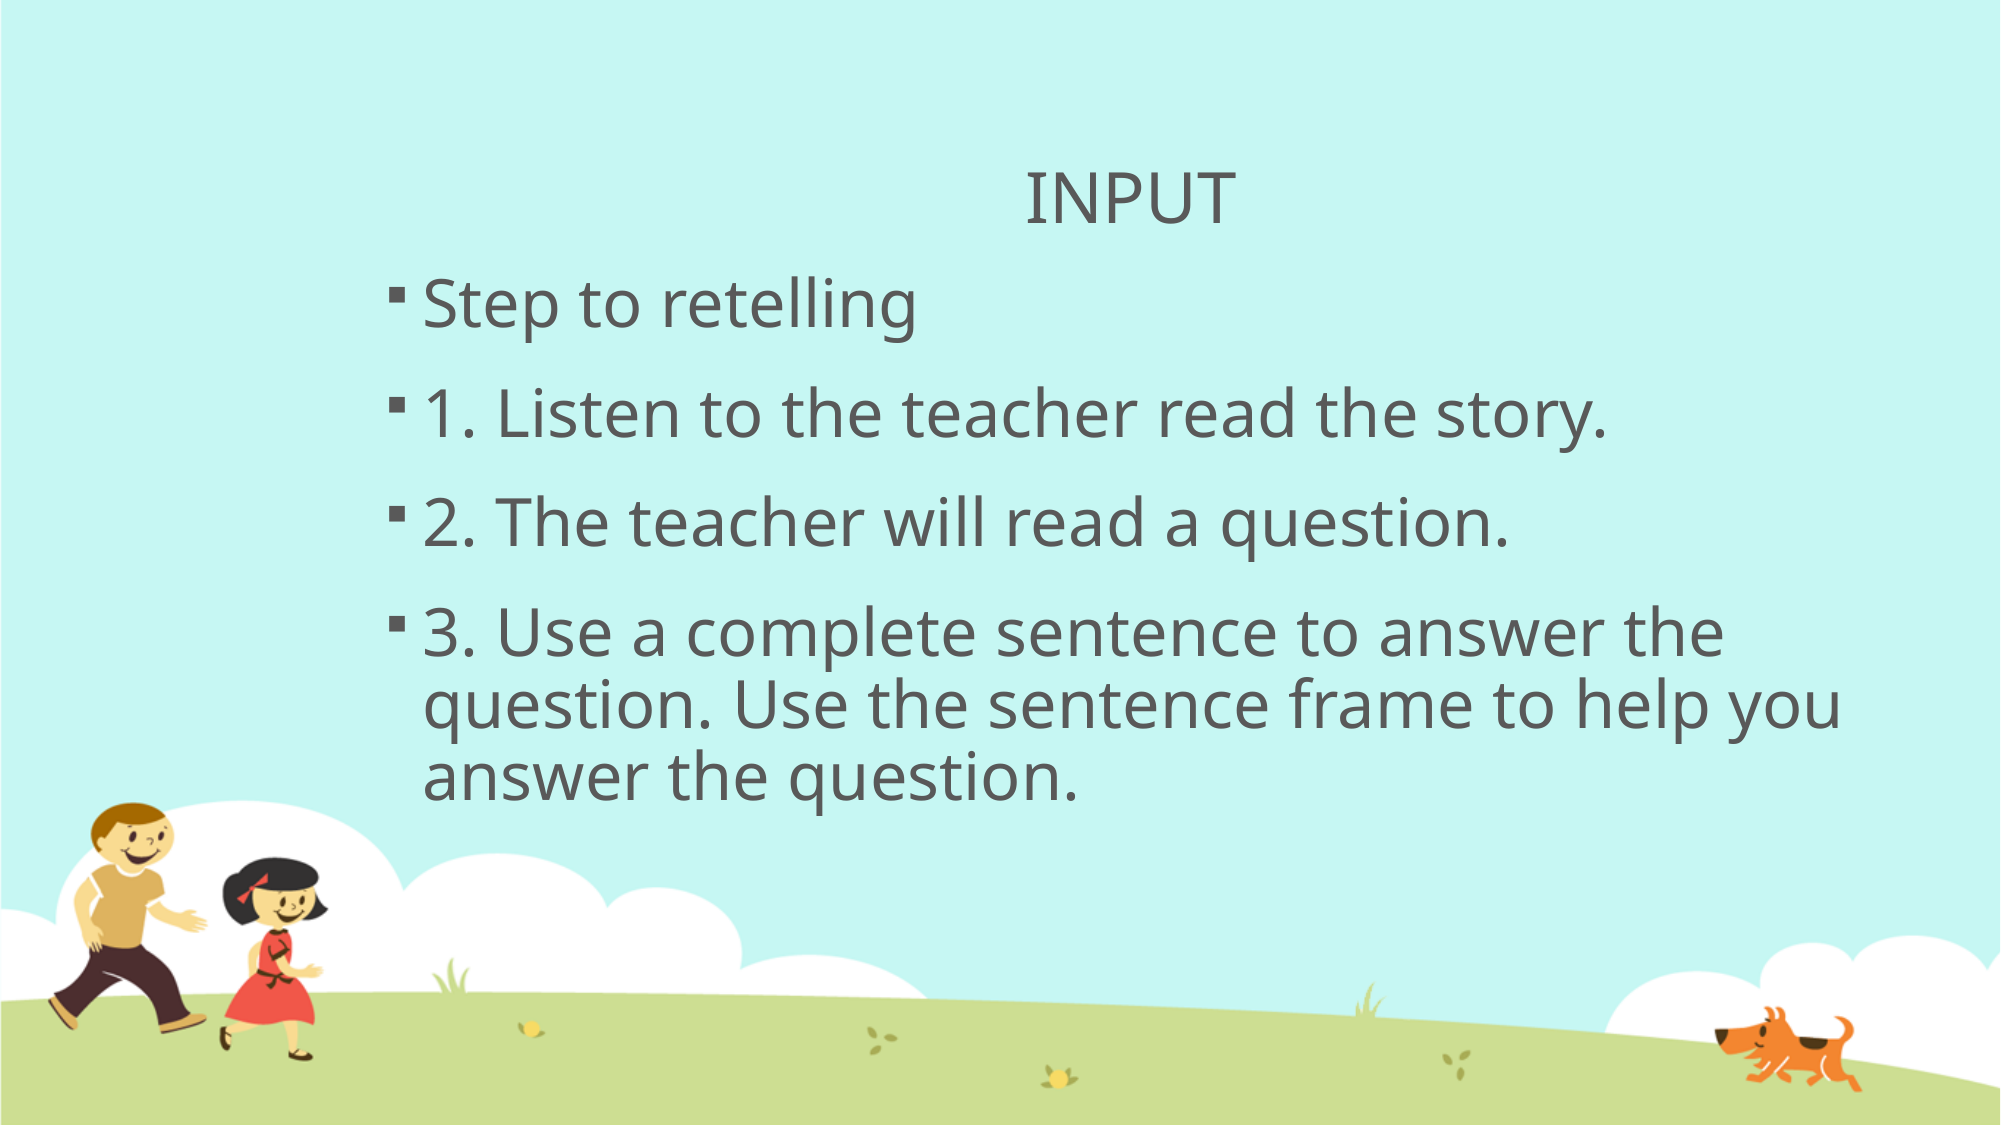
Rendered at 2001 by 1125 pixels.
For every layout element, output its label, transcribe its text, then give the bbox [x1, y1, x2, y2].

picture [0, 0, 2001, 1125]
title INPUT [362, 50, 1900, 247]
list Step to retelling 1. Listen to the teacher read the story. 2. The teacher will read a question. 3. Use a complete sentence to answer the question. Use the sentence frame to help you answer the question. [362, 262, 1900, 938]
